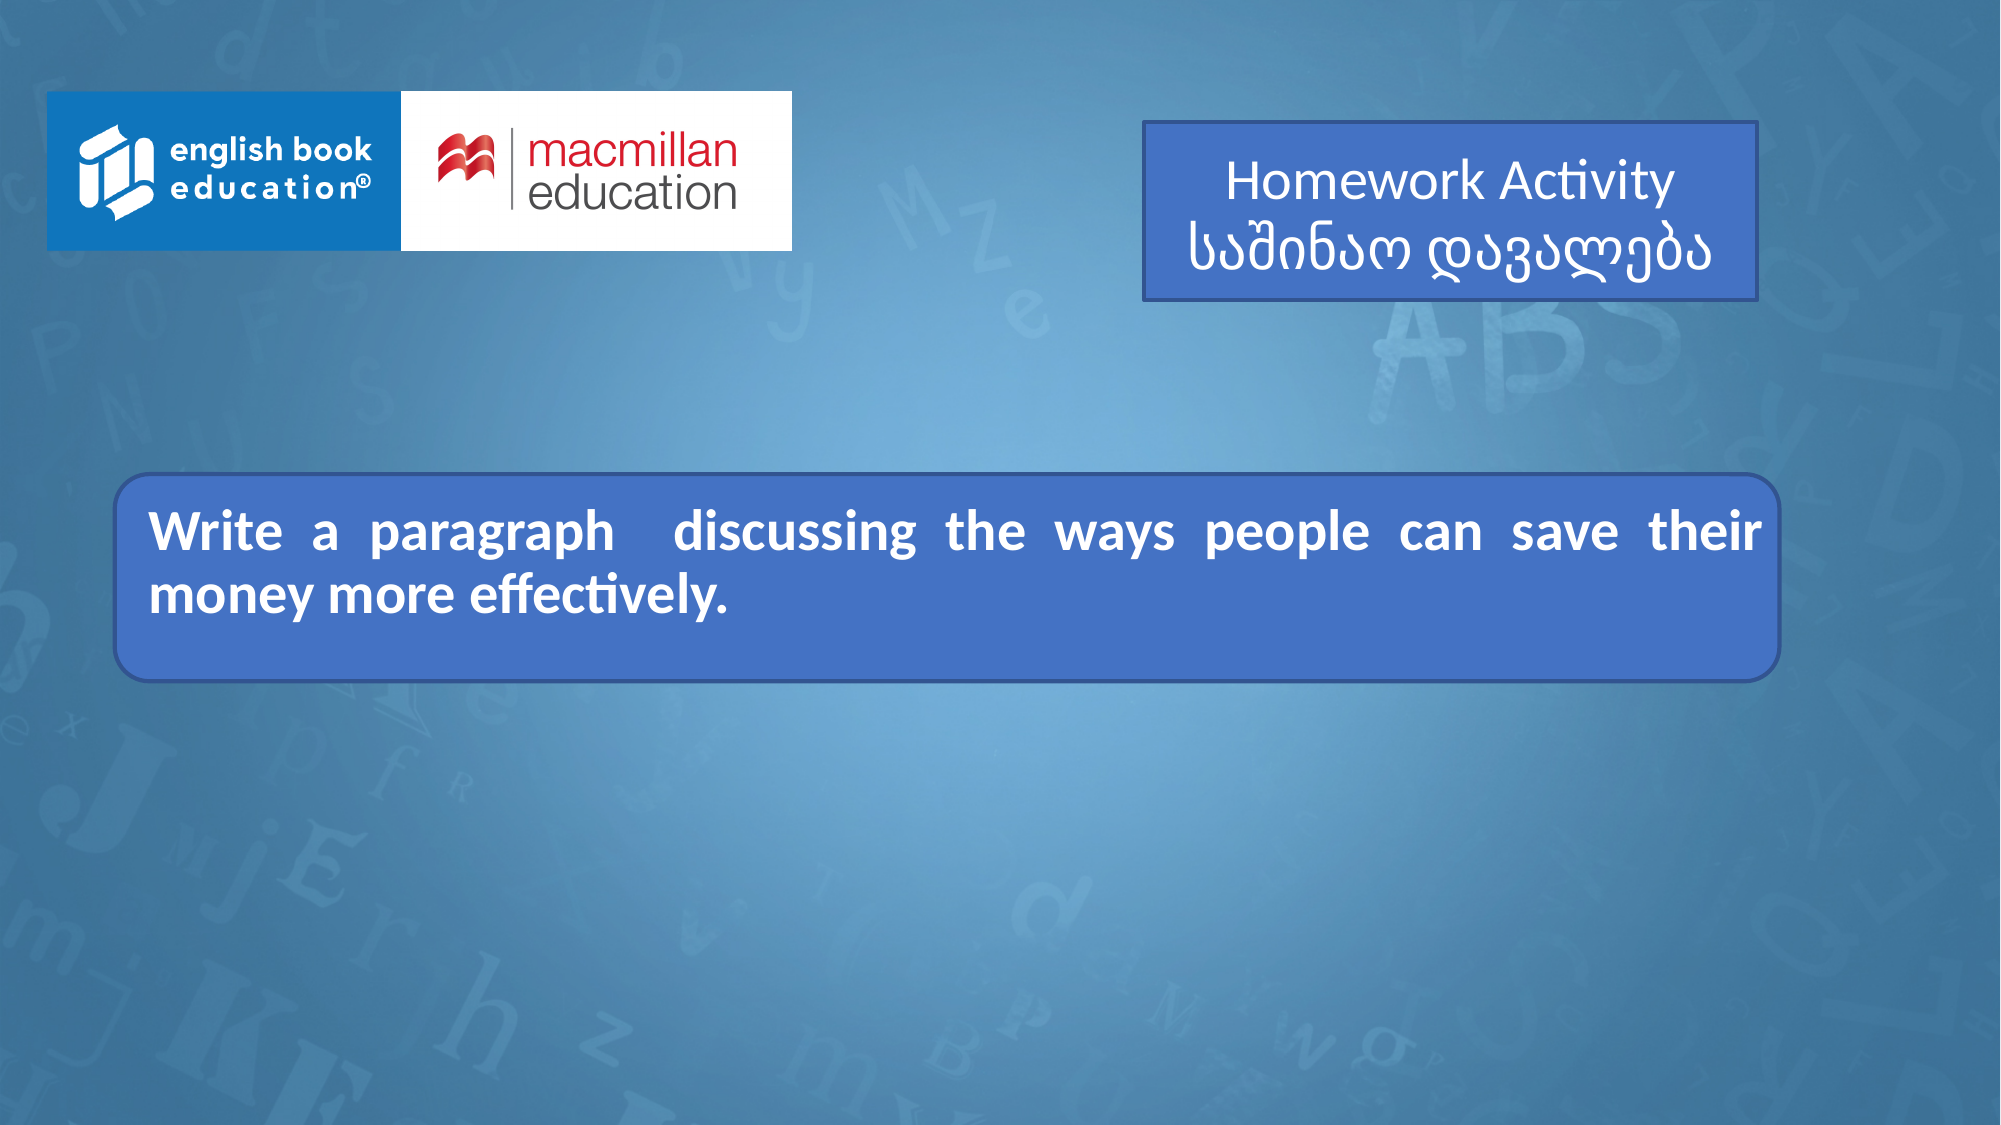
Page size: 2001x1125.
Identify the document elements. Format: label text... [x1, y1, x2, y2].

text_box Homework Activity საშინაო დავალება [1142, 120, 1759, 302]
picture [0, 0, 2001, 1125]
text_box Write a paragraph discussing the ways people can save their money more effectively. [114, 492, 1780, 677]
text_box [116, 471, 1778, 492]
text_box [128, 677, 1766, 684]
